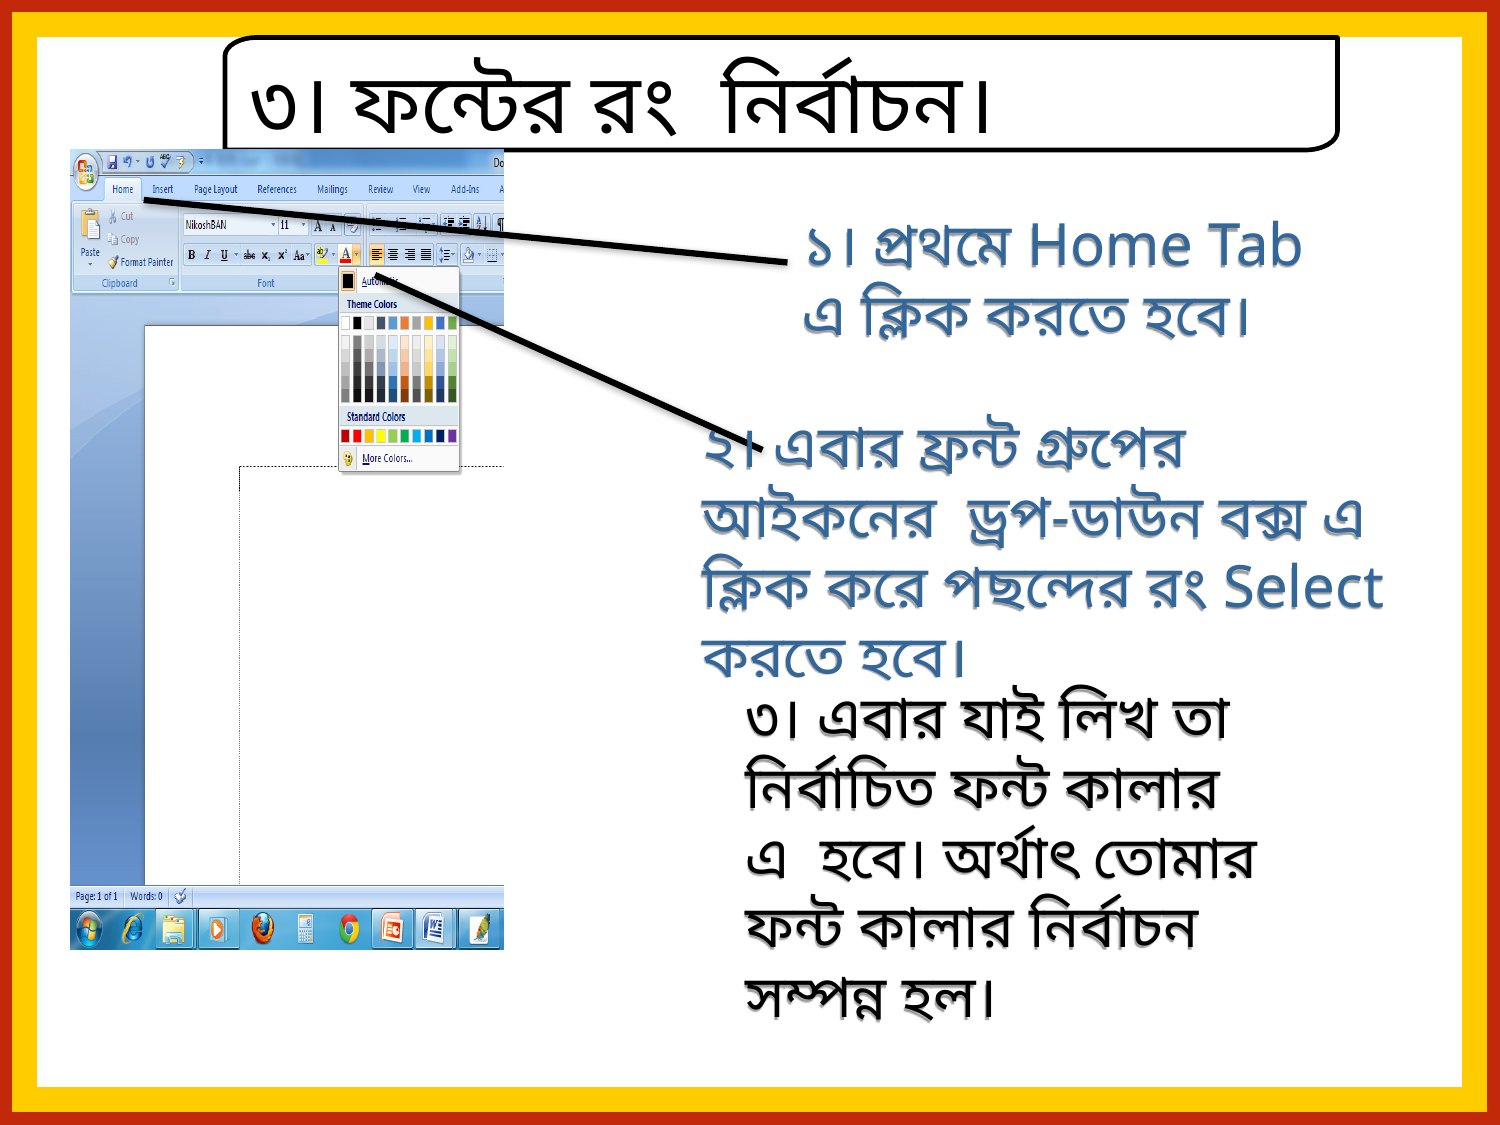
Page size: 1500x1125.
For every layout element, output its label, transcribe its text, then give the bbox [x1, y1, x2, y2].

text_box ২। এবার ফ্রন্ট গ্রুপের আইকনের ড্রপ-ডাউন বক্স এ ক্লিক করে পছন্দের রং Select করতে হবে। [687, 402, 1438, 697]
text_box [0, 0, 1500, 1125]
text_box ৩। ফন্টের রং নির্বাচন। [224, 37, 1338, 150]
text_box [374, 274, 763, 451]
text_box [24, 24, 1475, 1100]
text_box ৩। এবার যাই লিখ তা নির্বাচিত ফন্ট কালার এ হবে। অর্থাৎ তোমার ফন্ট কালার নির্বাচন সম্পন্ন হল। [712, 701, 1300, 1030]
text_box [143, 199, 788, 263]
text_box ১। প্রথমে Home Tab এ ক্লিক করতে হবে। [787, 199, 1349, 355]
picture [70, 149, 504, 951]
